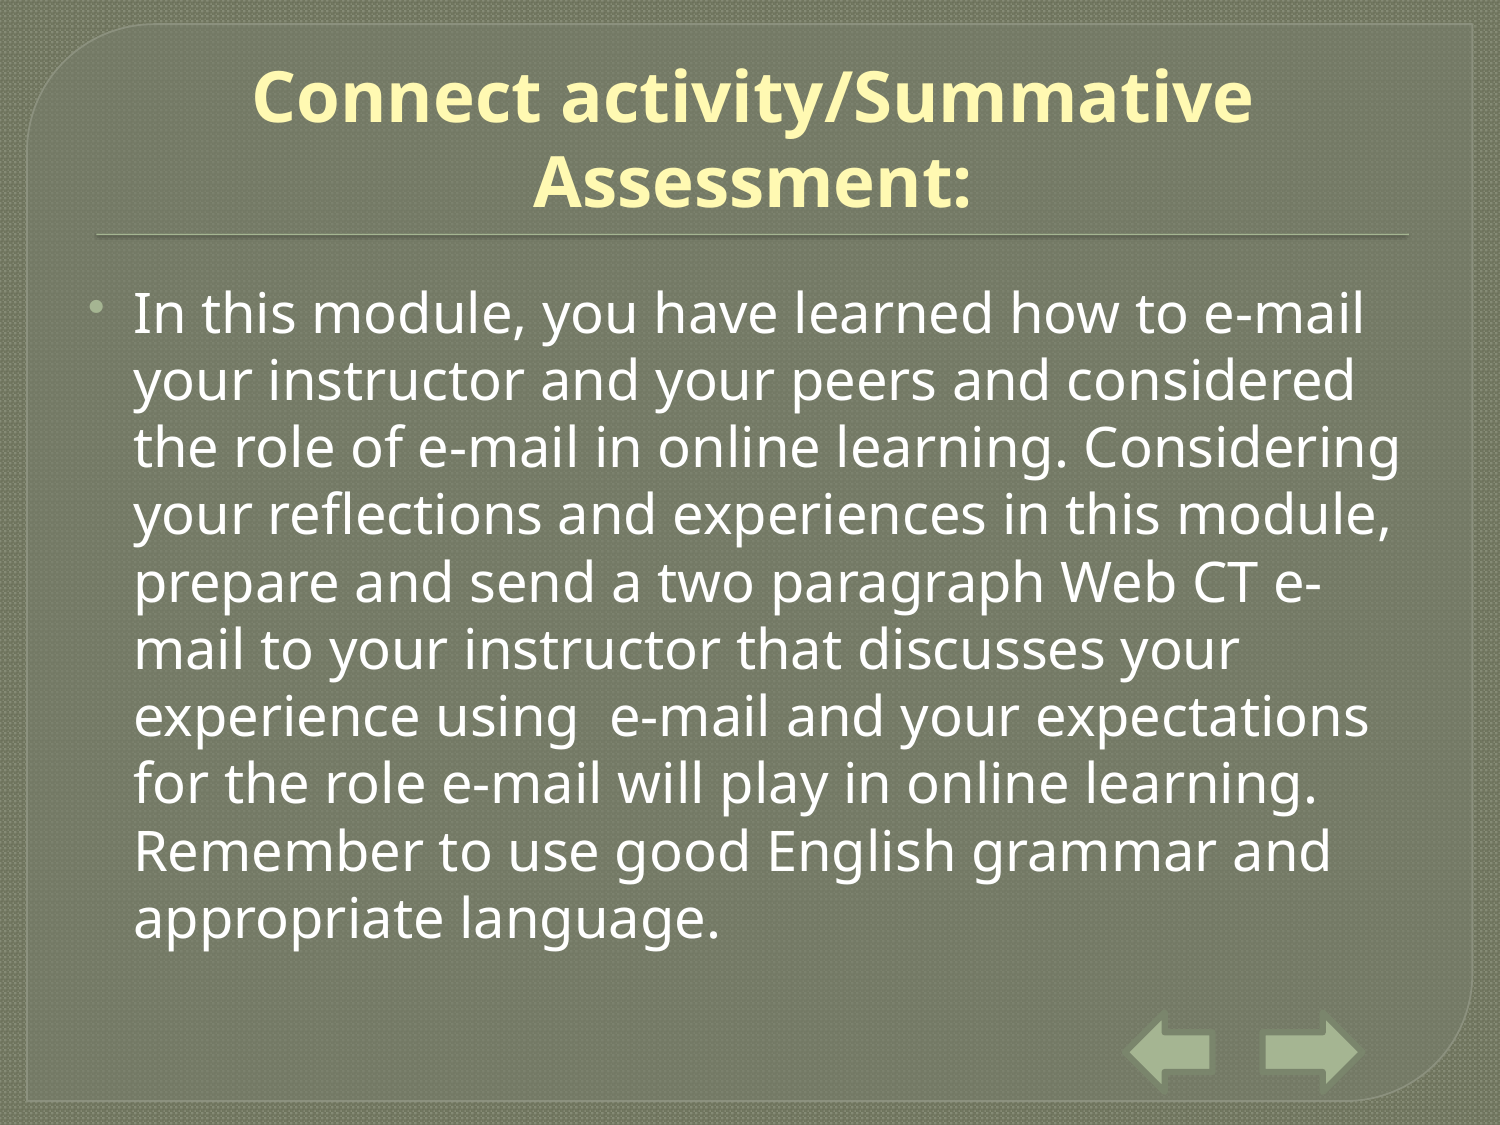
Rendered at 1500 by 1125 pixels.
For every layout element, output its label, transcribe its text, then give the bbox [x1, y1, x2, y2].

title Connect activity/Summative Assessment: [75, 41, 1425, 230]
list In this module, you have learned how to e-mail your instructor and your peers and considered the role of e-mail in online learning. Considering your reflections and experiences in this module, prepare and send a two paragraph Web CT e-mail to your instructor that discusses your experience using e-mail and your expectations for the role e-mail will play in online learning. Remember to use good English grammar and appropriate language. [75, 270, 1425, 1013]
